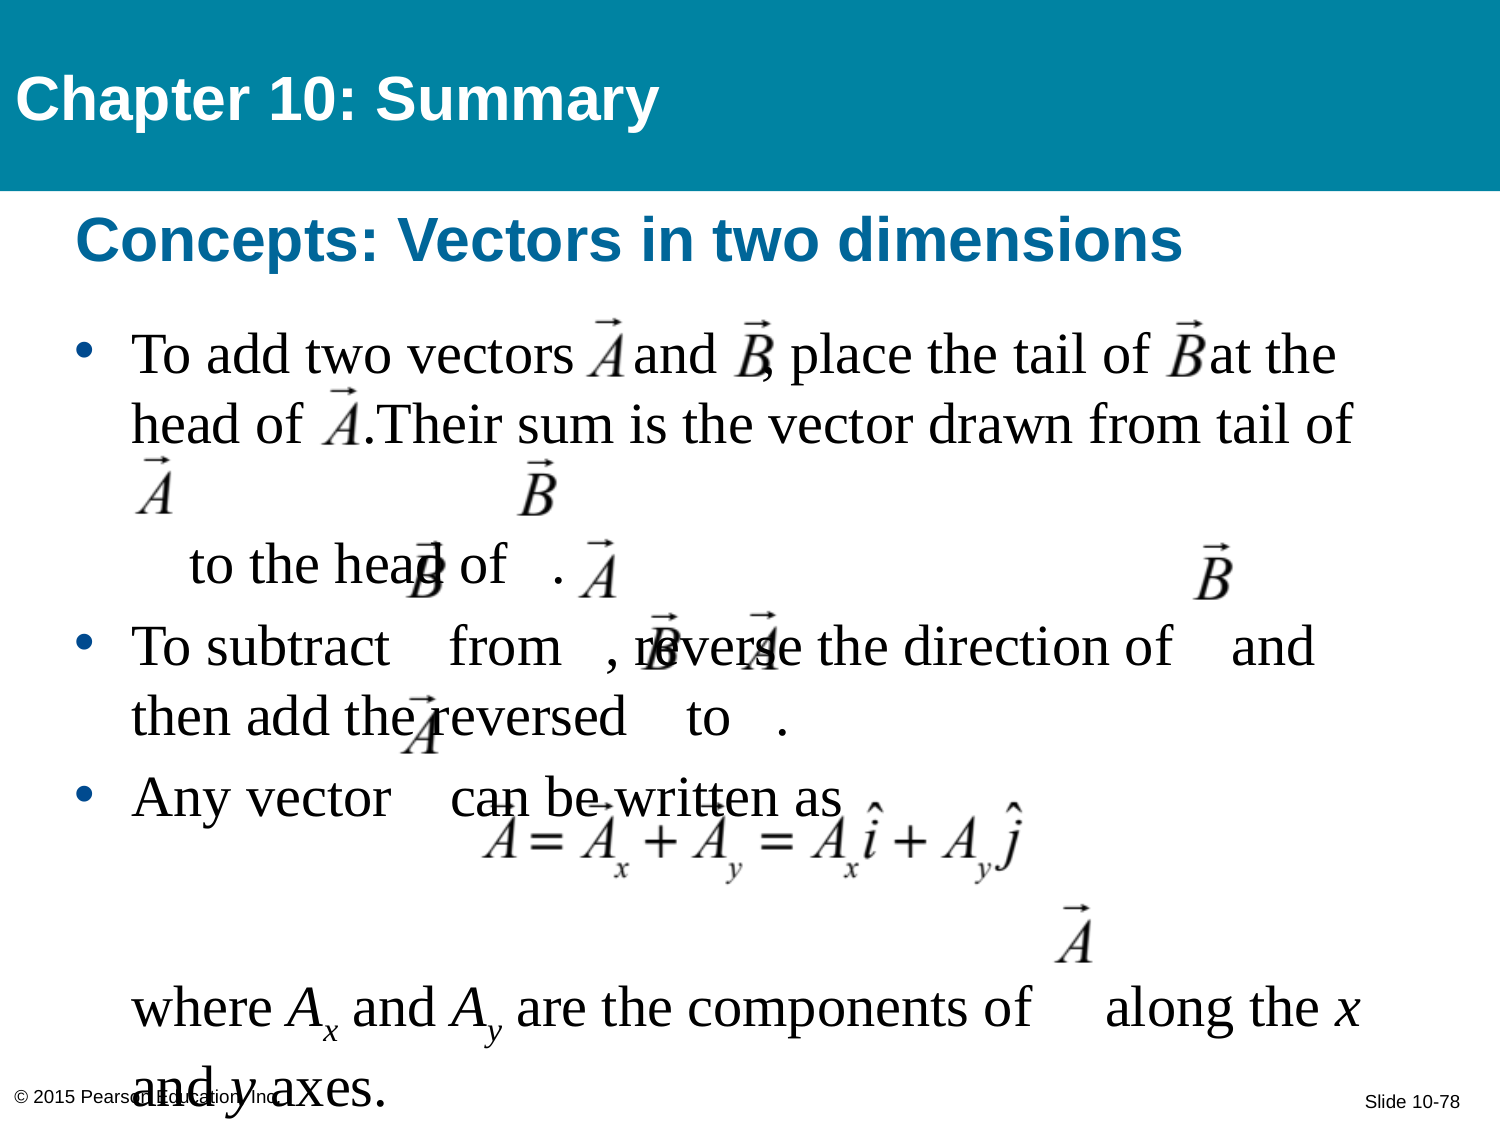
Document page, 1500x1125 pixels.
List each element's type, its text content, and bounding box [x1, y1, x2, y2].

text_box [580, 315, 627, 379]
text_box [728, 315, 776, 379]
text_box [636, 608, 683, 672]
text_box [511, 454, 559, 518]
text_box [571, 536, 619, 600]
footer © 2015 Pearson Education, Inc. [14, 1084, 900, 1115]
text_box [394, 692, 441, 756]
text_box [128, 453, 176, 516]
list To add two vectors and , place the tail of at the head of .Their sum is the vector drawn from tail of to the head of . To subtract from , reverse the direction of and then add the reversed to . Any vector can be written as where Ax and Ay are the components of along the x and y axes. [59, 307, 1410, 1102]
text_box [401, 536, 448, 600]
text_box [734, 608, 781, 672]
list Chapter 10: Summary [0, 0, 1500, 190]
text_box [1048, 901, 1095, 965]
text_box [1188, 538, 1235, 602]
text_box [1161, 315, 1208, 379]
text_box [315, 384, 362, 448]
title Concepts: Vectors in two dimensions [0, 191, 1500, 283]
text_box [475, 796, 1025, 887]
